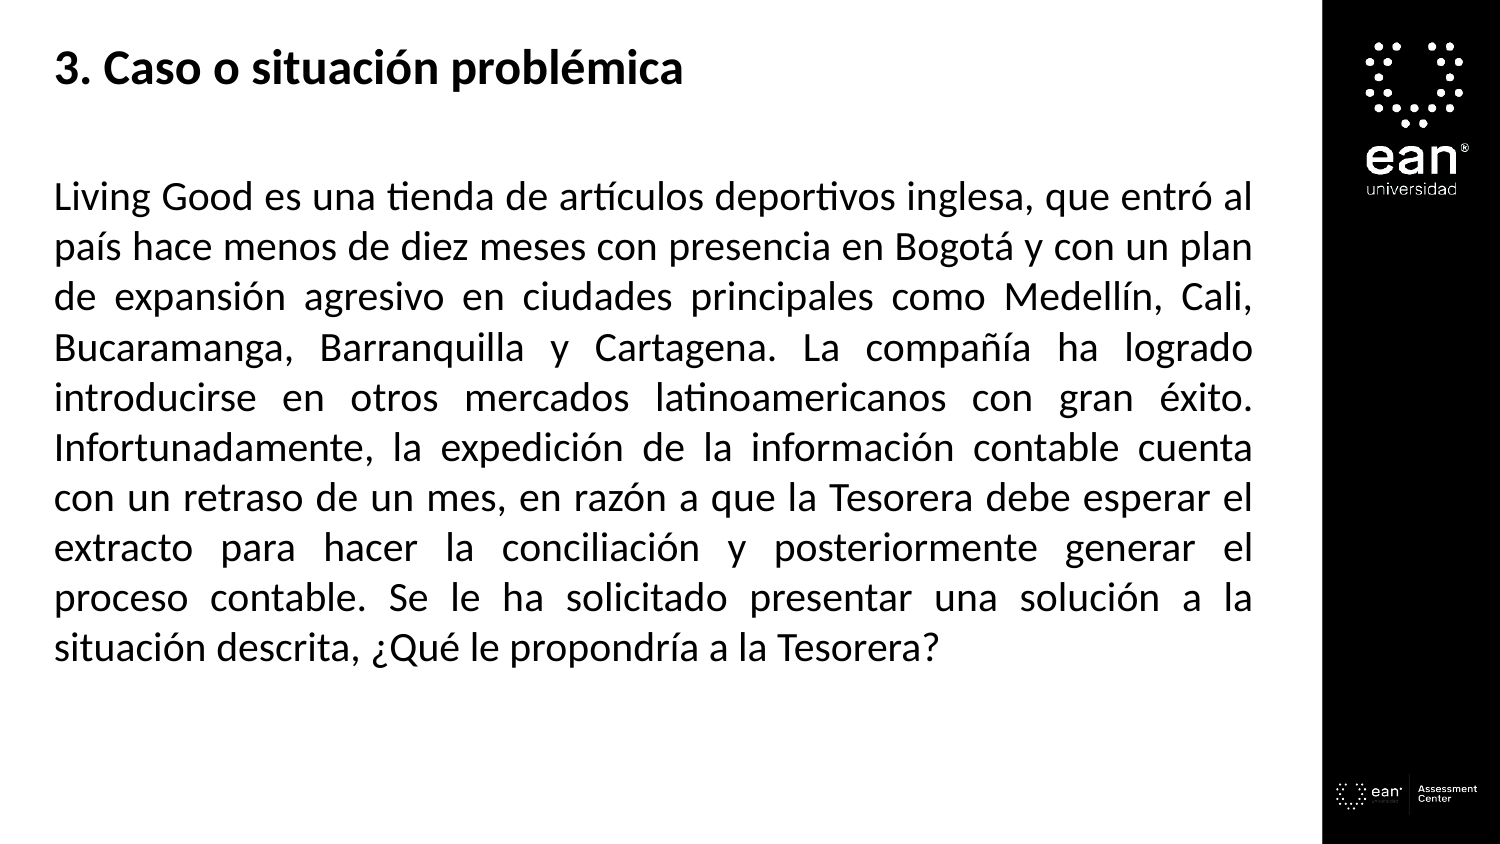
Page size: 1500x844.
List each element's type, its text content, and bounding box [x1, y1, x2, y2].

text_box Living Good es una tienda de artículos deportivos inglesa, que entró al país hace menos de diez meses con presencia en Bogotá y con un plan de expansión agresivo en ciudades principales como Medellín, Cali, Bucaramanga, Barranquilla y Cartagena. La compañía ha logrado introducirse en otros mercados latinoamericanos con gran éxito. Infortunadamente, la expedición de la información contable cuenta con un retraso de un mes, en razón a que la Tesorera debe esperar el extracto para hacer la conciliación y posteriormente generar el proceso contable. Se le ha solicitado presentar una solución a la situación descrita, ¿Qué le propondría a la Tesorera? [39, 161, 1269, 677]
text_box 3. Caso o situación problémica [39, 27, 797, 102]
picture [0, 0, 1500, 844]
